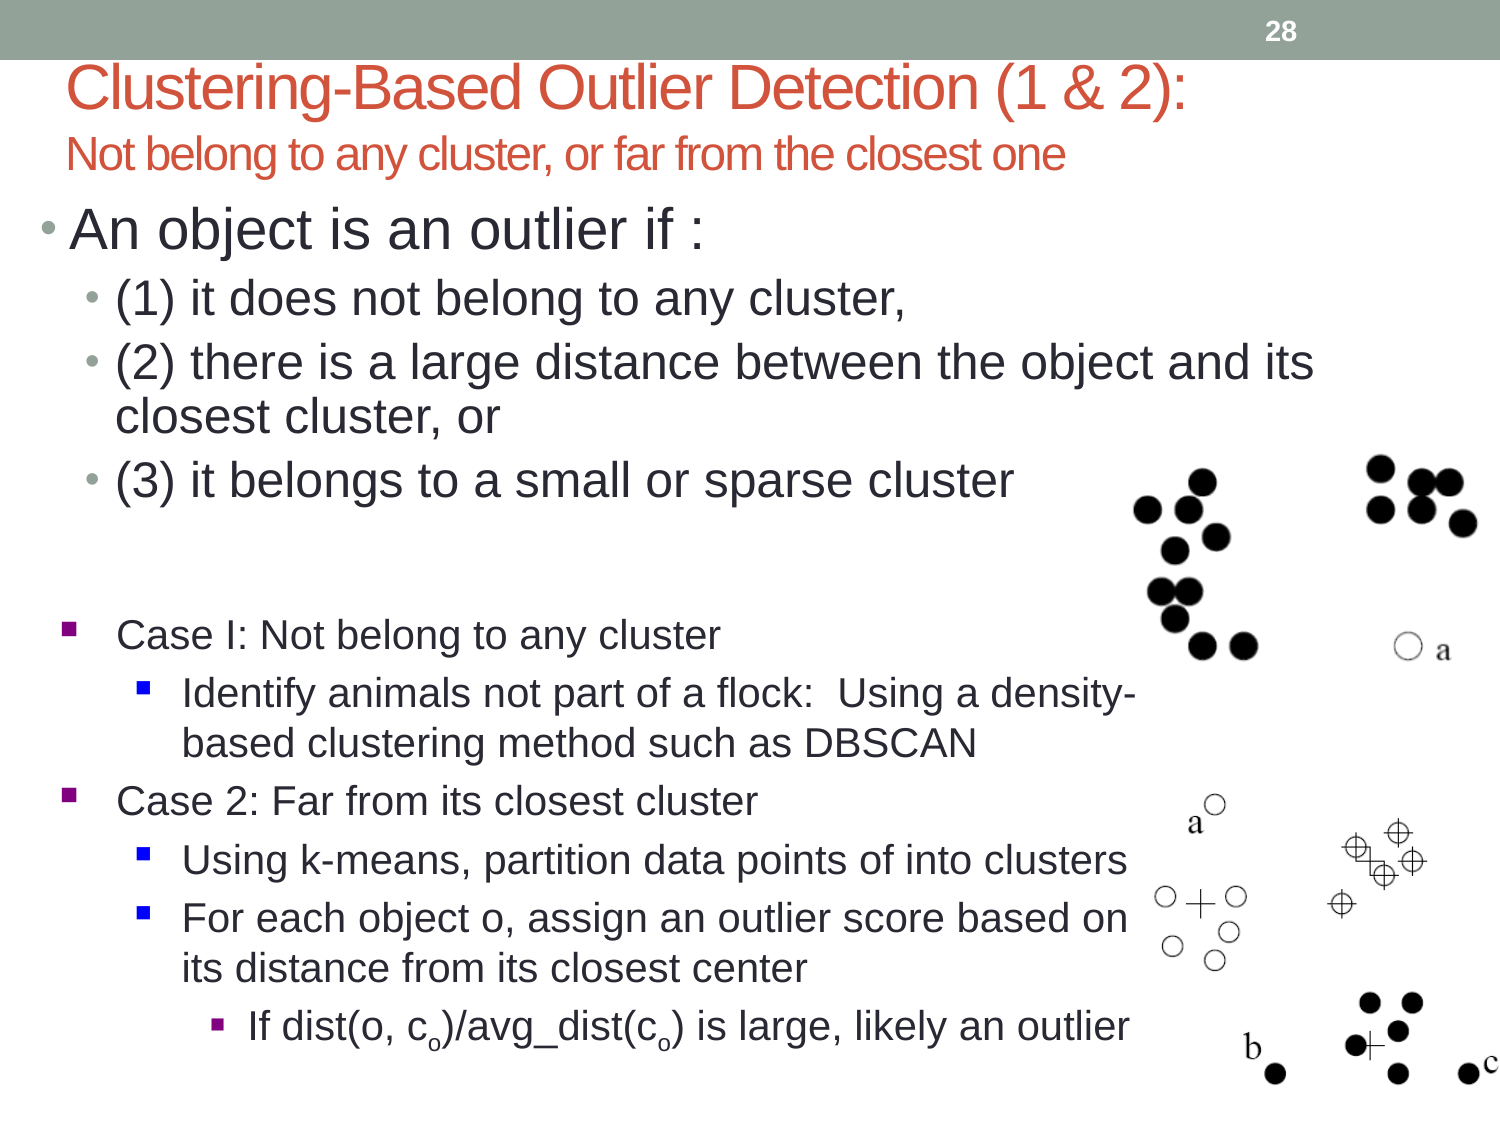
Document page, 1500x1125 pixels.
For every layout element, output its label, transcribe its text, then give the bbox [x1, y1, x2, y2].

slide_number 28 [1250, 3, 1425, 57]
text_box Case I: Not belong to any cluster Identify animals not part of a flock: Using a density-based clustering method such as DBSCAN Case 2: Far from its closest cluster Using k-means, partition data points of into clusters For each object o, assign an outlier score based on its distance from its closest center If dist(o, co)/avg_dist(co) is large, likely an outlier [44, 600, 1170, 1100]
list An object is an outlier if : (1) it does not belong to any cluster, (2) there is a large distance between the object and its closest cluster, or (3) it belongs to a small or sparse cluster [24, 192, 1475, 450]
title Clustering-Based Outlier Detection (1 & 2): Not belong to any cluster, or far from the closest one [50, 37, 1500, 188]
picture [1147, 792, 1500, 1092]
picture [1127, 449, 1481, 663]
